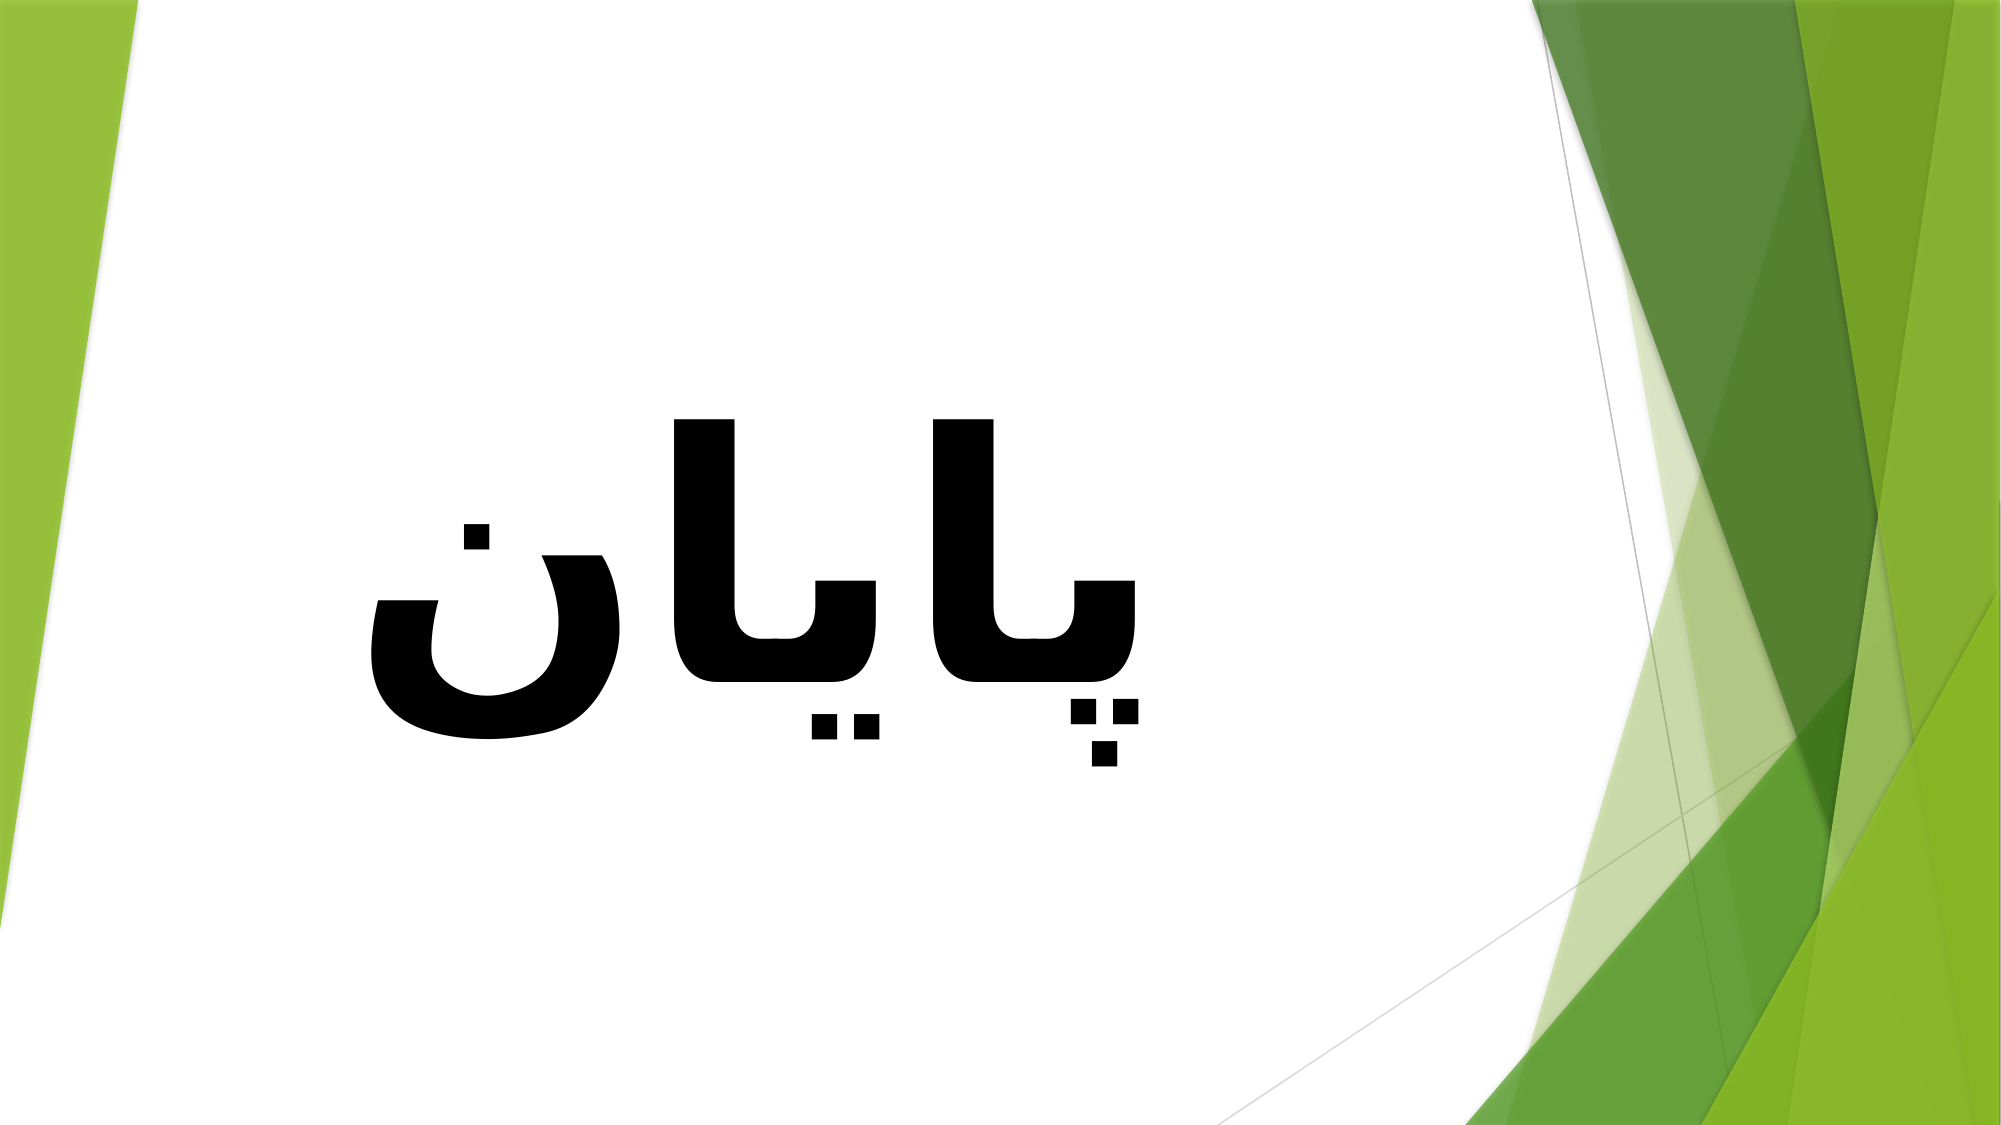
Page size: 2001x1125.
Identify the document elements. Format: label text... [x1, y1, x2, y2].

text_box پایان [335, 329, 1180, 760]
